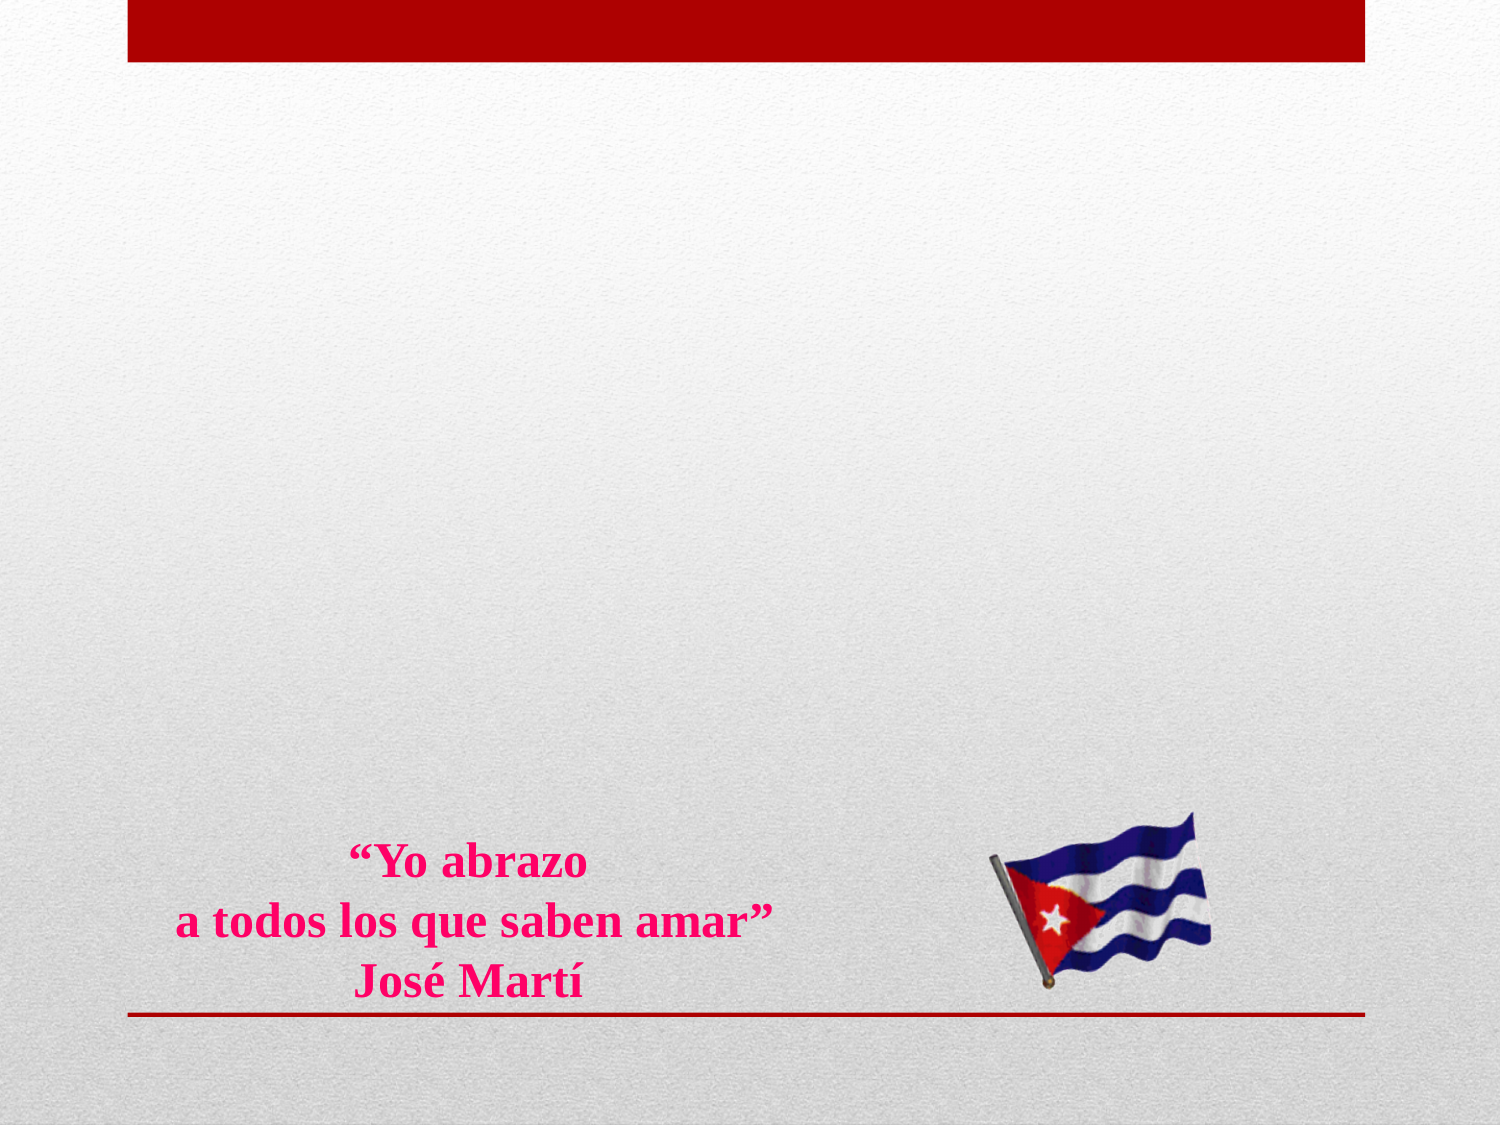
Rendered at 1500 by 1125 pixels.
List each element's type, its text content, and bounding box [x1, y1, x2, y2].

picture [981, 796, 1234, 1004]
text_box “Yo abrazo a todos los que saben amar” José Martí [93, 820, 844, 1015]
